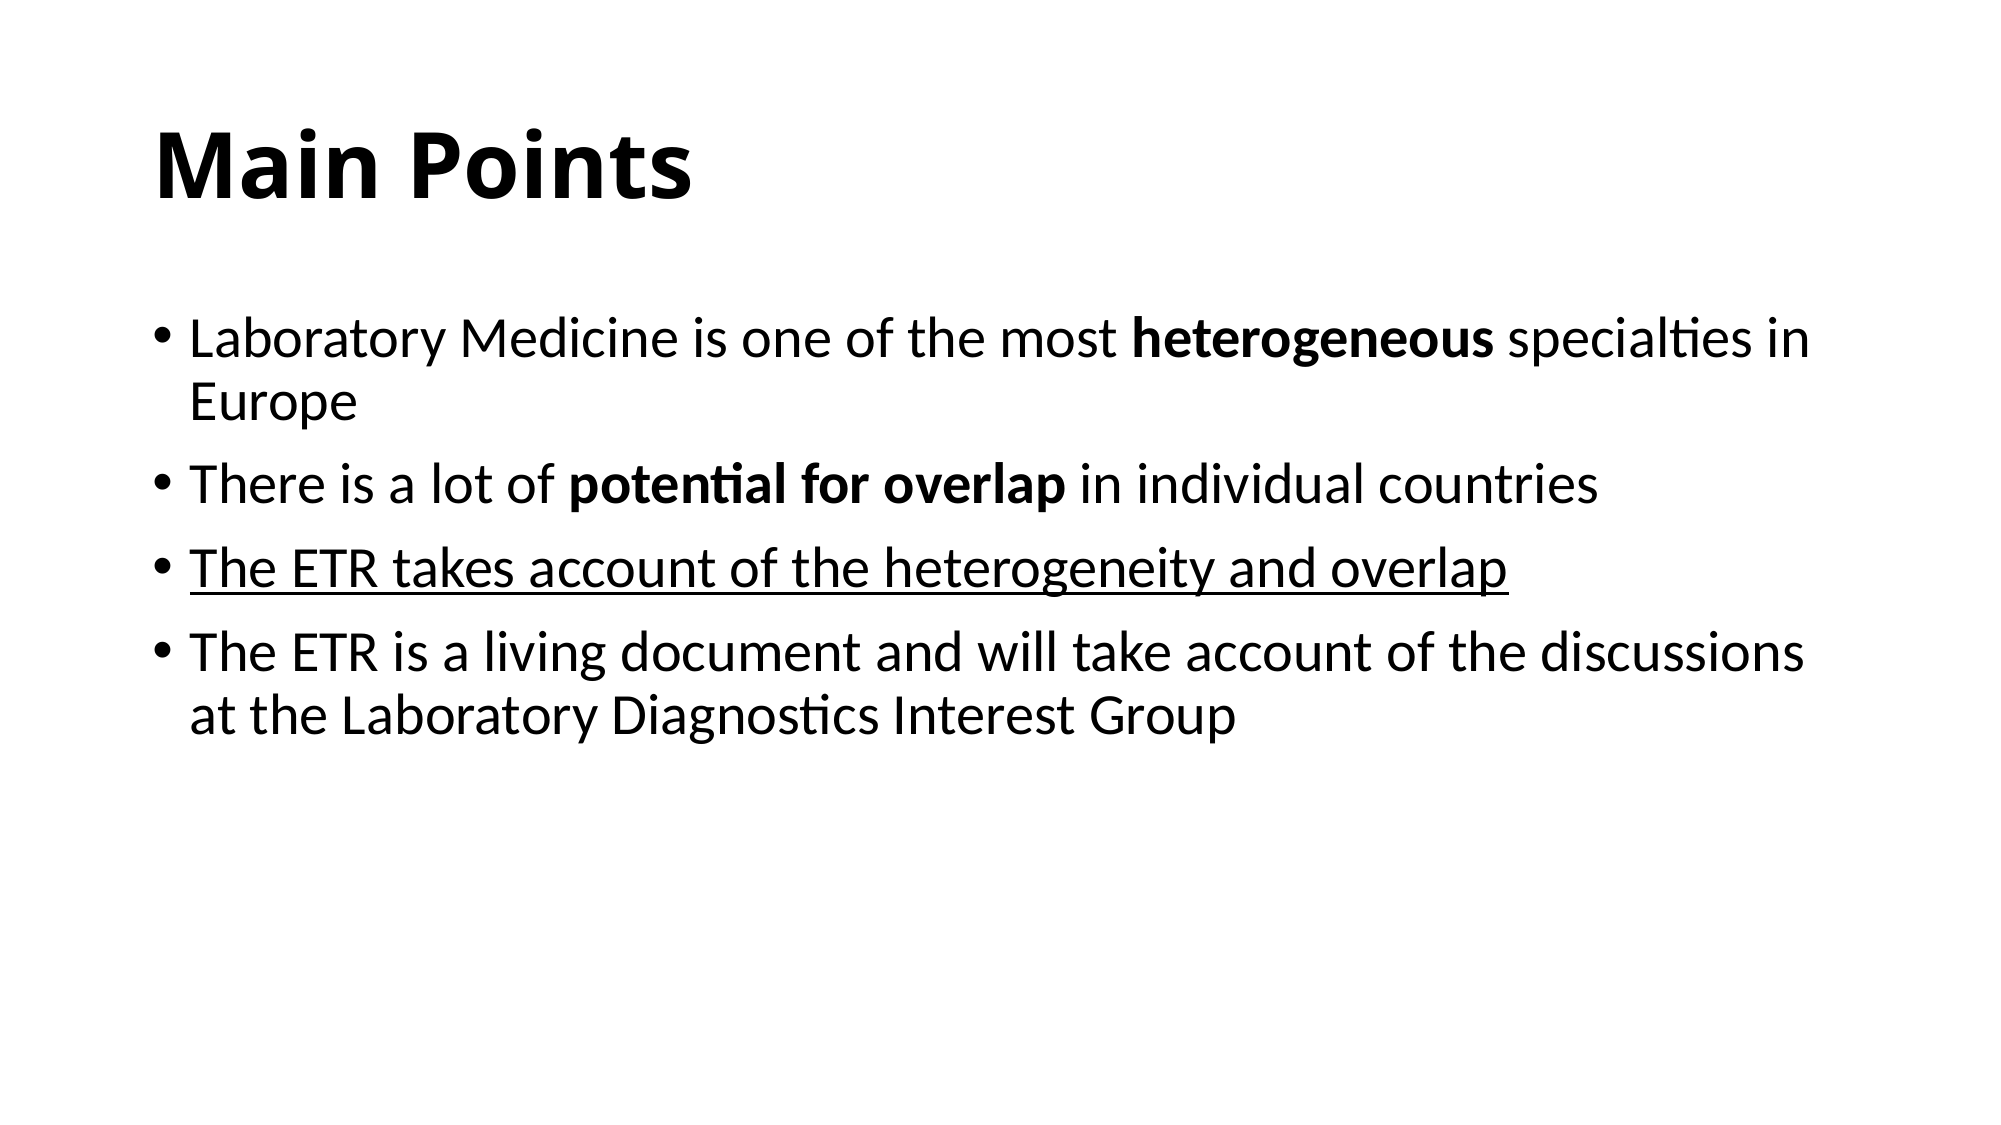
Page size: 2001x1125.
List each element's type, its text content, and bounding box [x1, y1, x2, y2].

title Main Points [137, 59, 1863, 278]
list Laboratory Medicine is one of the most heterogeneous specialties in Europe There is a lot of potential for overlap in individual countries The ETR takes account of the heterogeneity and overlap The ETR is a living document and will take account of the discussions at the Laboratory Diagnostics Interest Group [137, 299, 1863, 1014]
